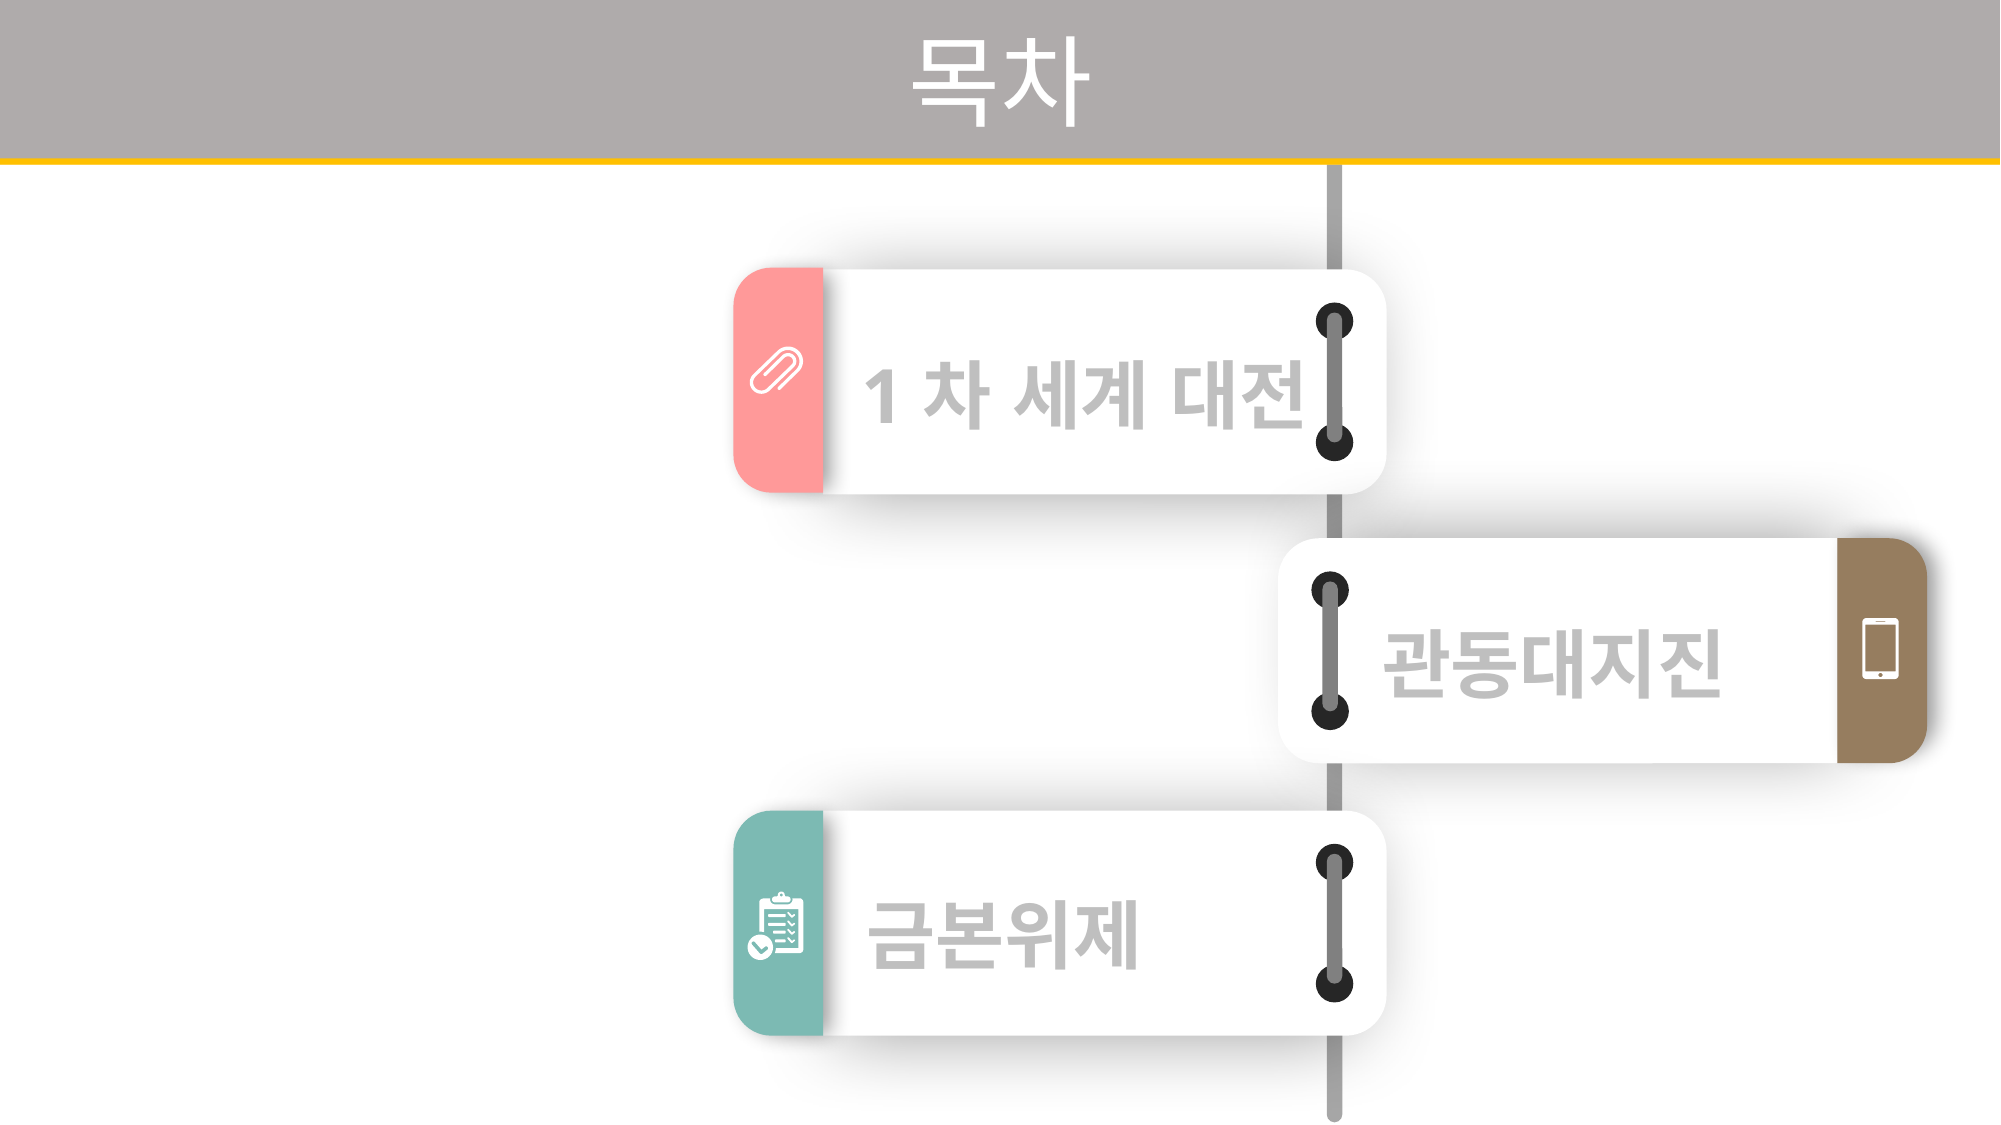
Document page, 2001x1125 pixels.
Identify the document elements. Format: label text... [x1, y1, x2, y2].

text_box [732, 809, 825, 1037]
text_box [732, 266, 825, 494]
text_box [1325, 1079, 1344, 1124]
text_box 금본위제 [851, 836, 1359, 987]
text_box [1278, 538, 1928, 764]
text_box [747, 934, 774, 961]
text_box [1325, 166, 1344, 237]
text_box [1315, 439, 1355, 463]
text_box [749, 346, 804, 394]
text_box [838, 268, 1388, 496]
text_box 목차 [0, 0, 2000, 159]
text_box [837, 809, 1388, 1037]
text_box [1315, 987, 1354, 1004]
text_box 1차 세계 대전 [846, 296, 1354, 446]
text_box [759, 891, 804, 954]
